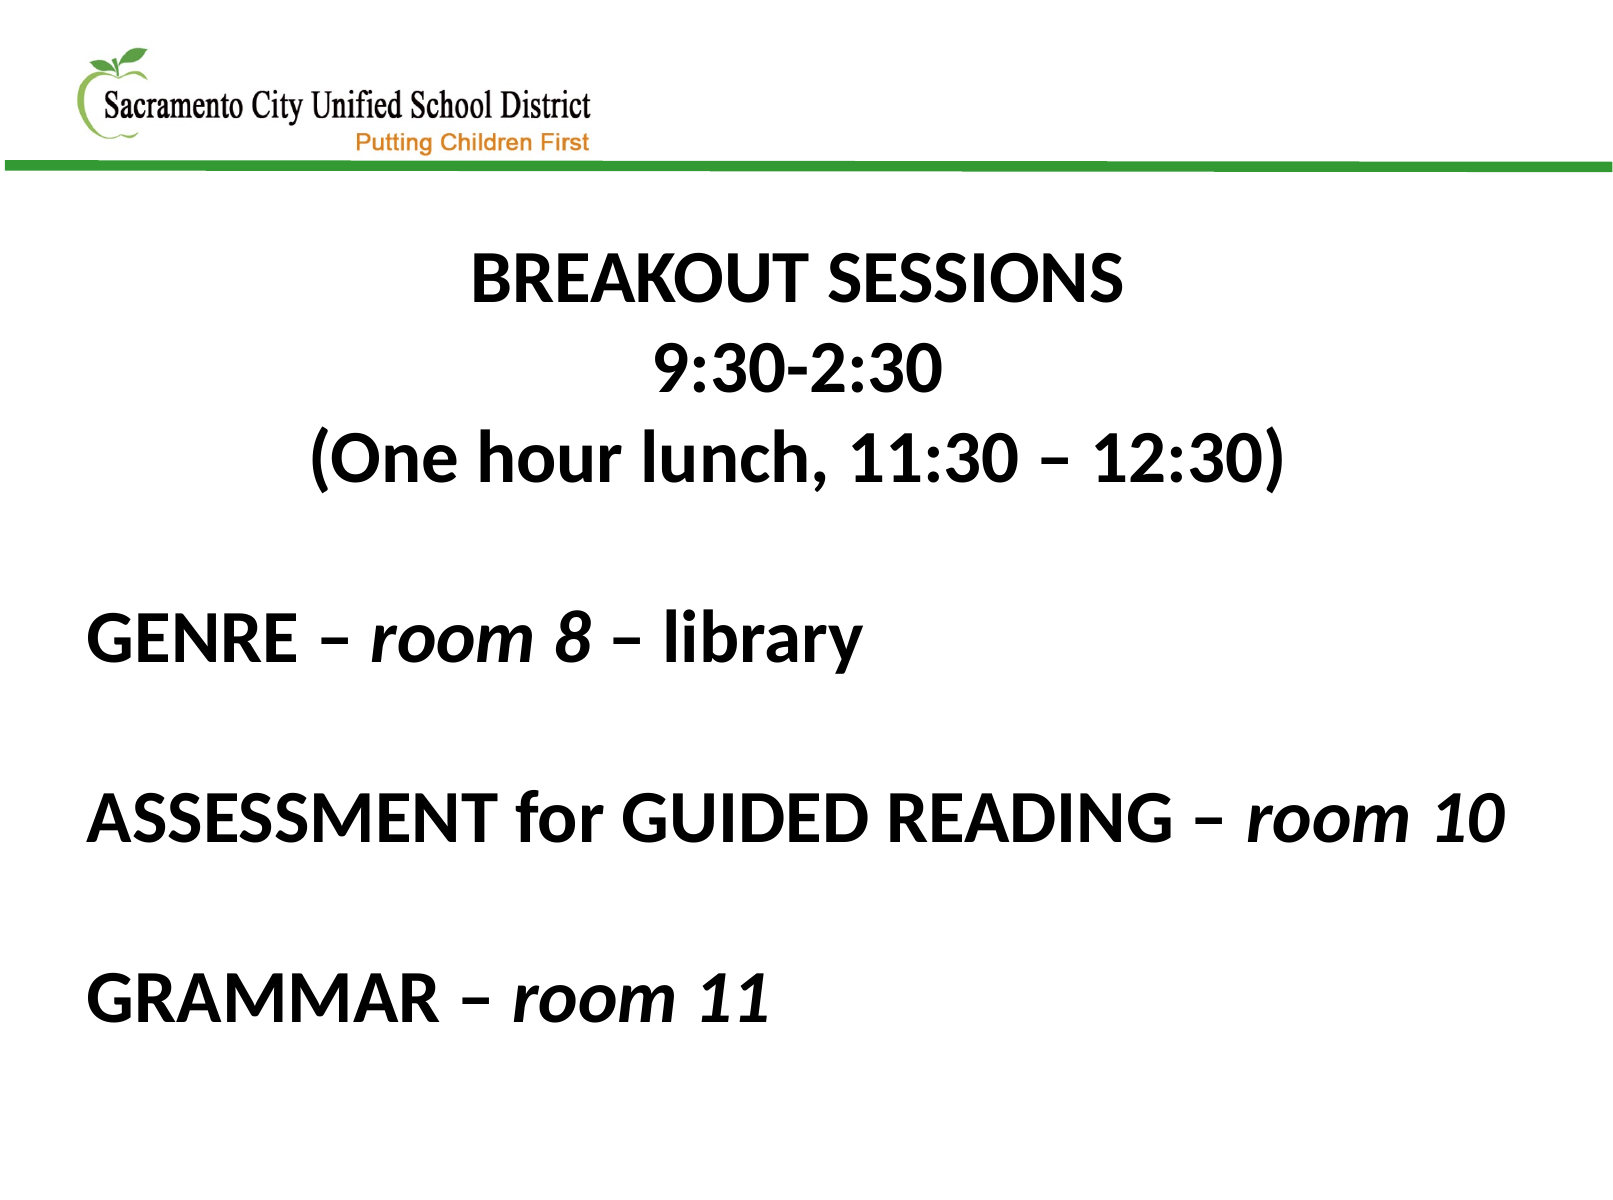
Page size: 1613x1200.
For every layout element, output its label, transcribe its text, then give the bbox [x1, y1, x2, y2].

text_box BREAKOUT SESSIONS 9:30-2:30 (One hour lunch, 11:30 – 12:30) GENRE – room 8 – library ASSESSMENT for GUIDED READING – room 10 GRAMMAR – room 11 [72, 220, 1524, 1045]
picture [24, 28, 603, 160]
